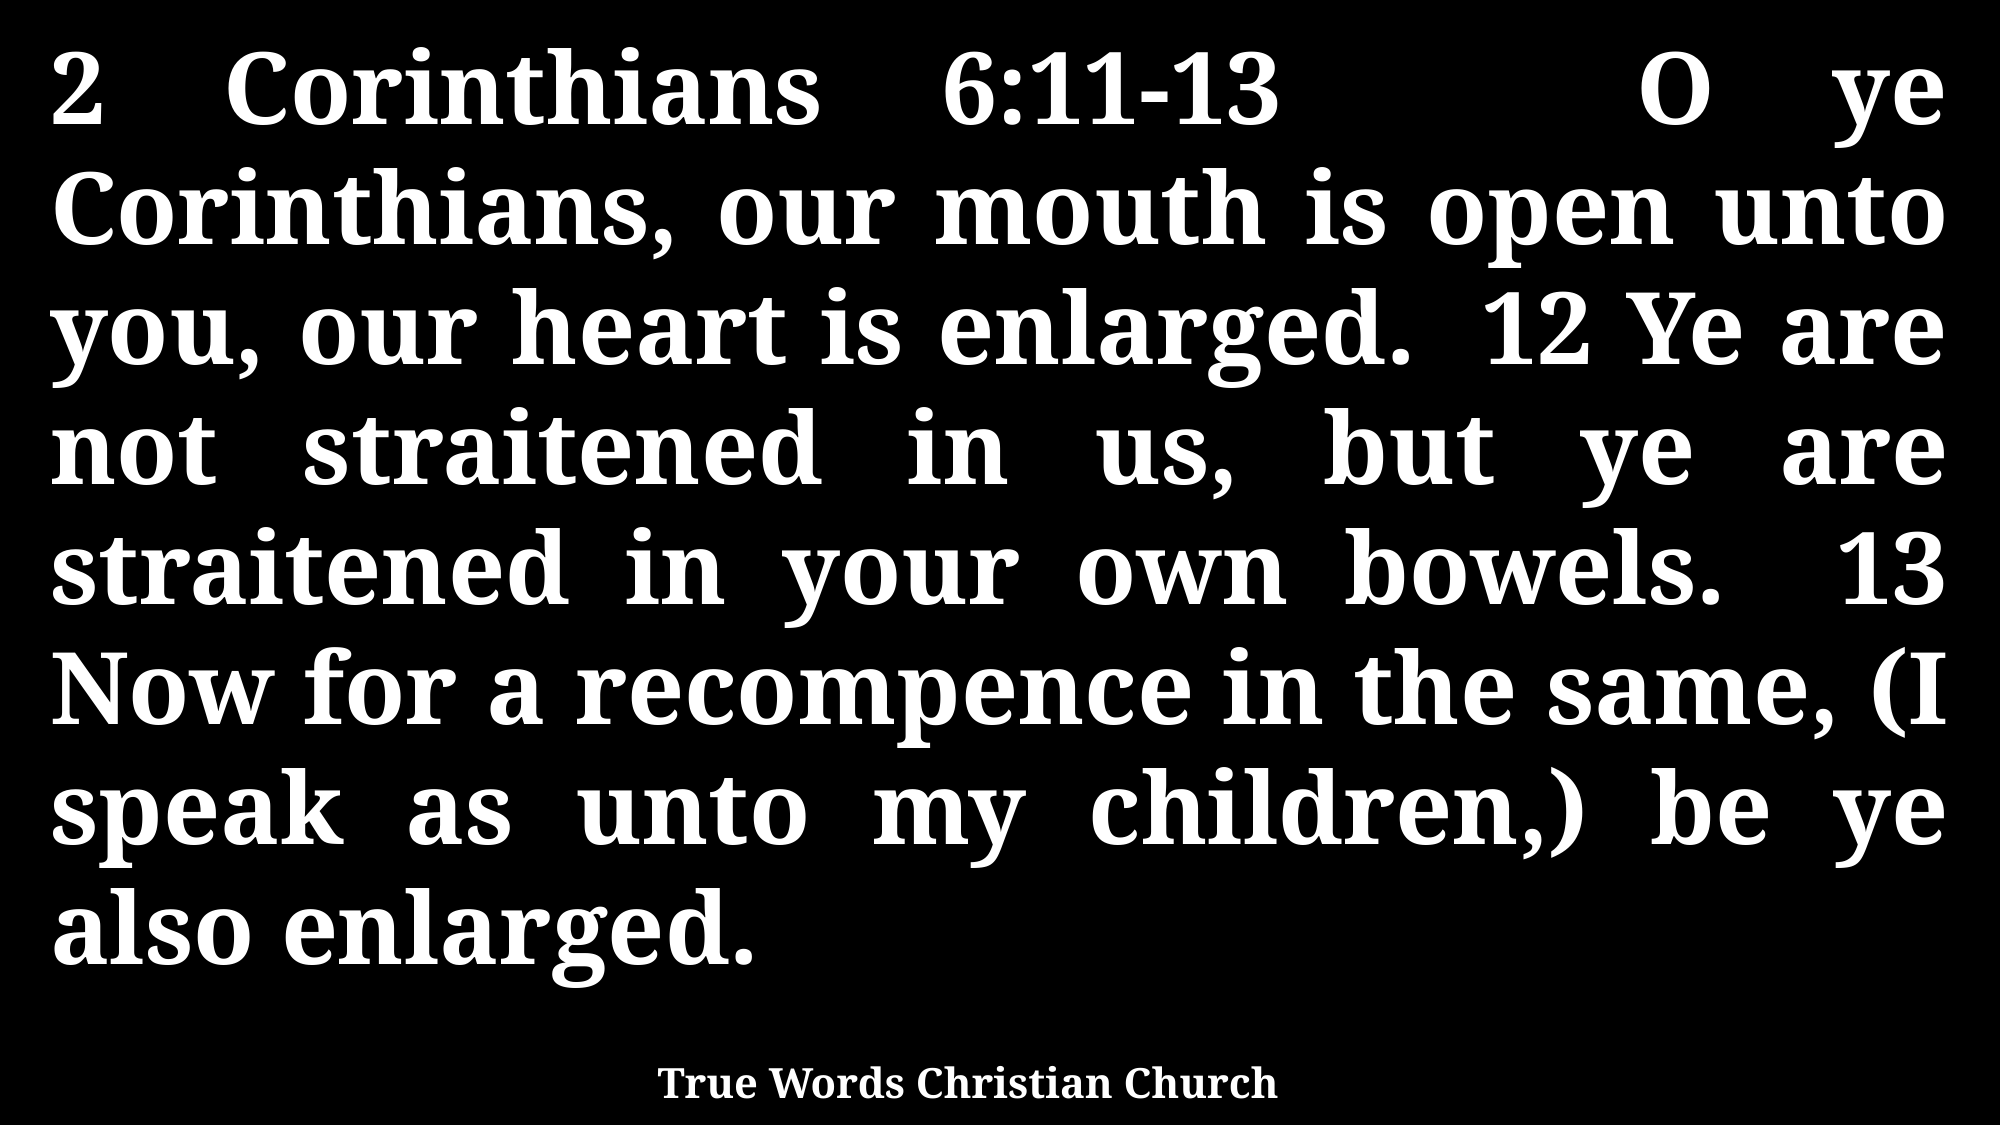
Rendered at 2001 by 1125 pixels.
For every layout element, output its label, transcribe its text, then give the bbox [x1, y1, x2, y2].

text_box 2 Corinthians 6:11-13 O ye Corinthians, our mouth is open unto you, our heart is enlarged. 12 Ye are not straitened in us, but ye are straitened in your own bowels. 13 Now for a recompence in the same, (I speak as unto my children,) be ye also enlarged. [35, 17, 1965, 992]
text_box True Words Christian Church [642, 1049, 1294, 1114]
